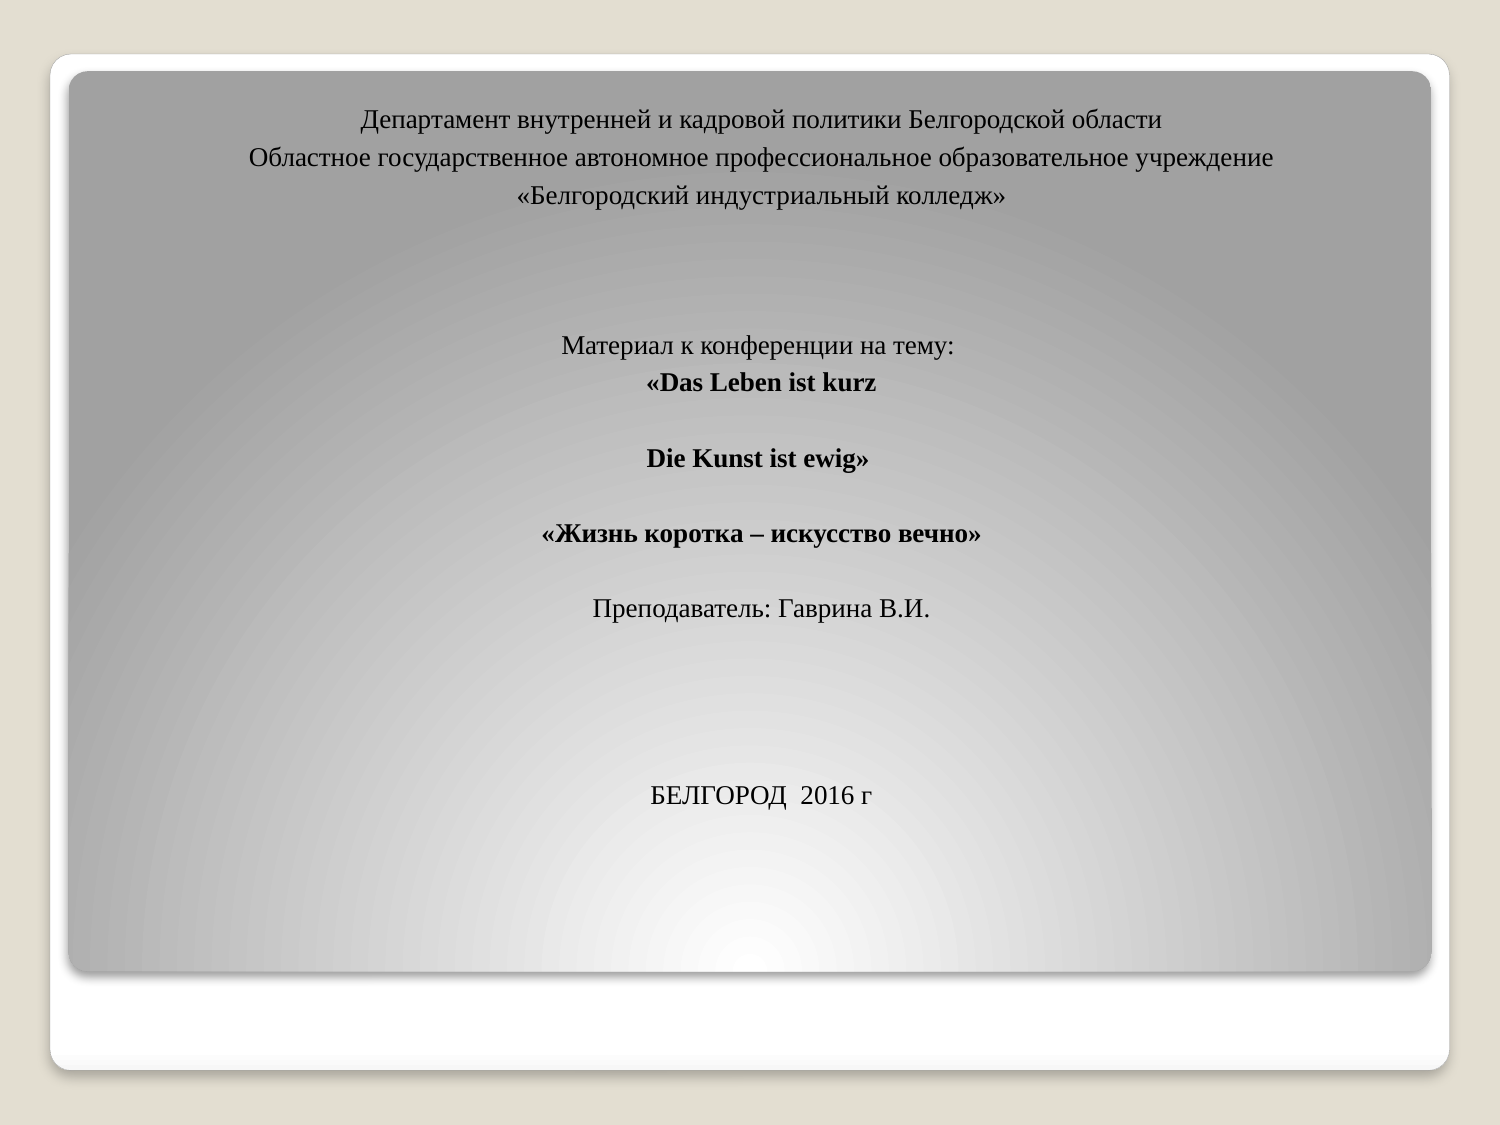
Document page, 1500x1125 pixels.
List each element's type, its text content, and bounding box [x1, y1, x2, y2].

list Департамент внутренней и кадровой политики Белгородской области Областное государственное автономное профессиональное образовательное учреждение «Белгородский индустриальный колледж» Материал к конференции на тему: «Das Leben ist kurz Die Kunst ist ewig» «Жизнь коротка – искусство вечно» Преподаватель: Гаврина В.И. БЕЛГОРОД 2016 г [82, 86, 1425, 965]
